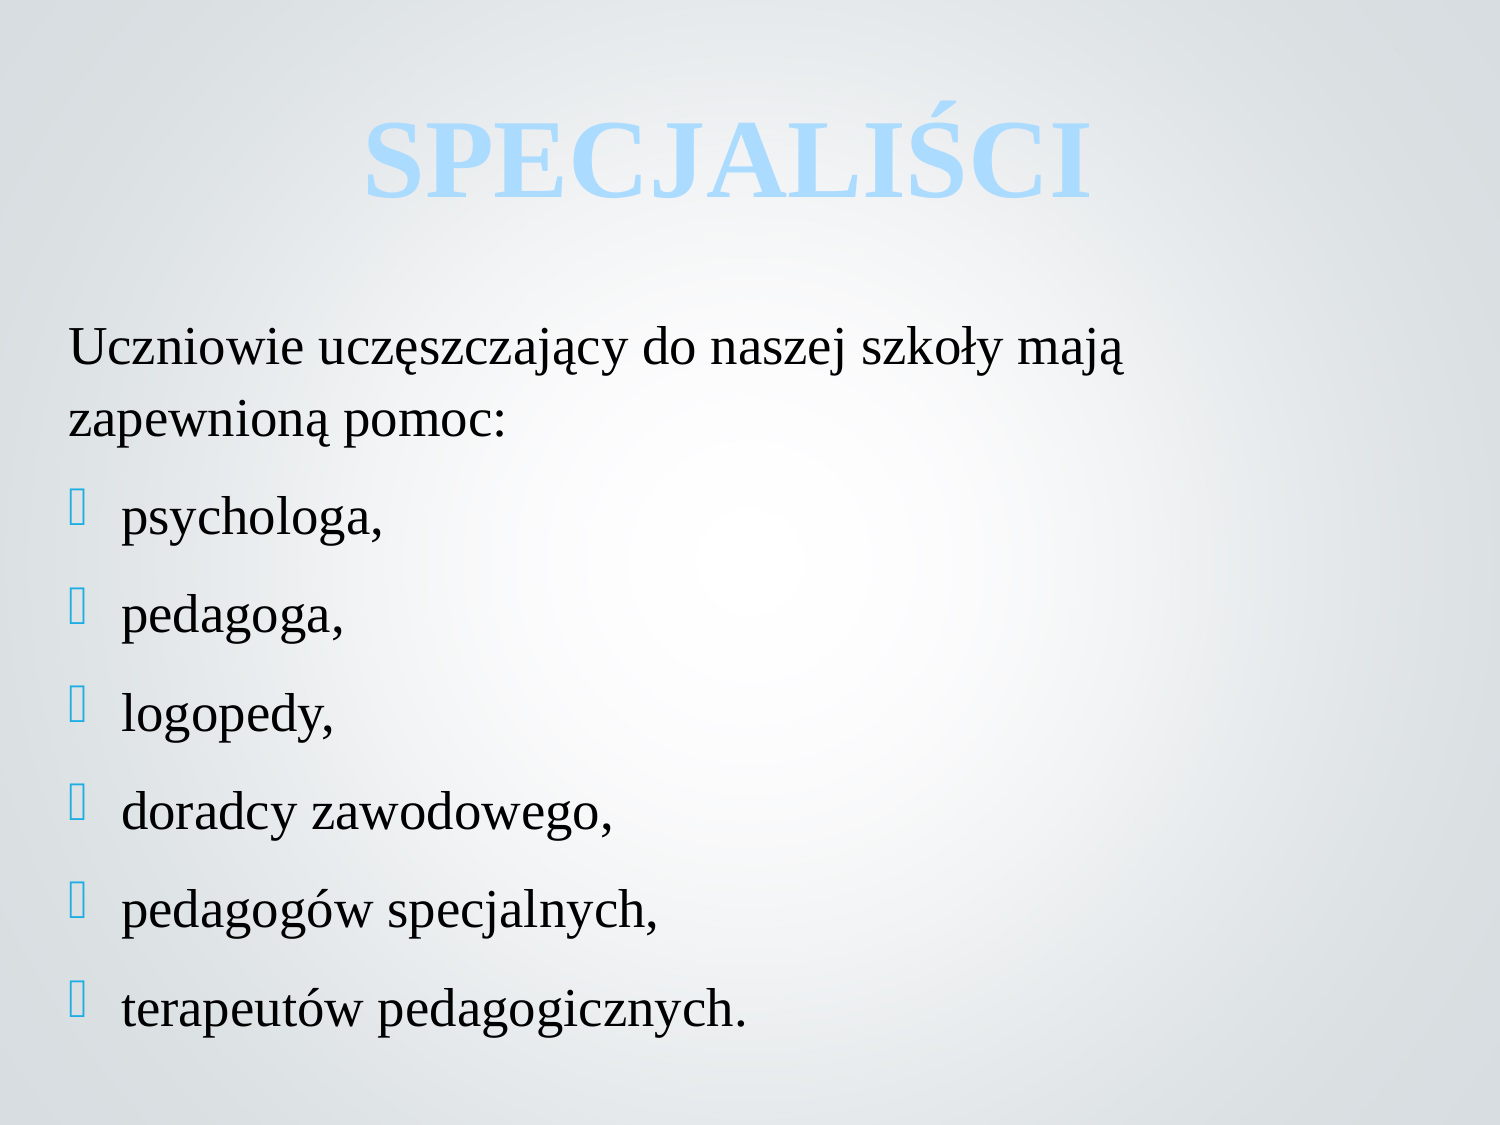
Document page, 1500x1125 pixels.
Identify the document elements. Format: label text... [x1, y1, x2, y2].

list Uczniowie uczęszczający do naszej szkoły mają zapewnioną pomoc: psychologa, pedagoga, logopedy, doradcy zawodowego, pedagogów specjalnych, terapeutów pedagogicznych. [53, 295, 1404, 1052]
picture [0, 0, 1500, 1125]
text_box SPECJALIŚCI [347, 78, 1109, 228]
